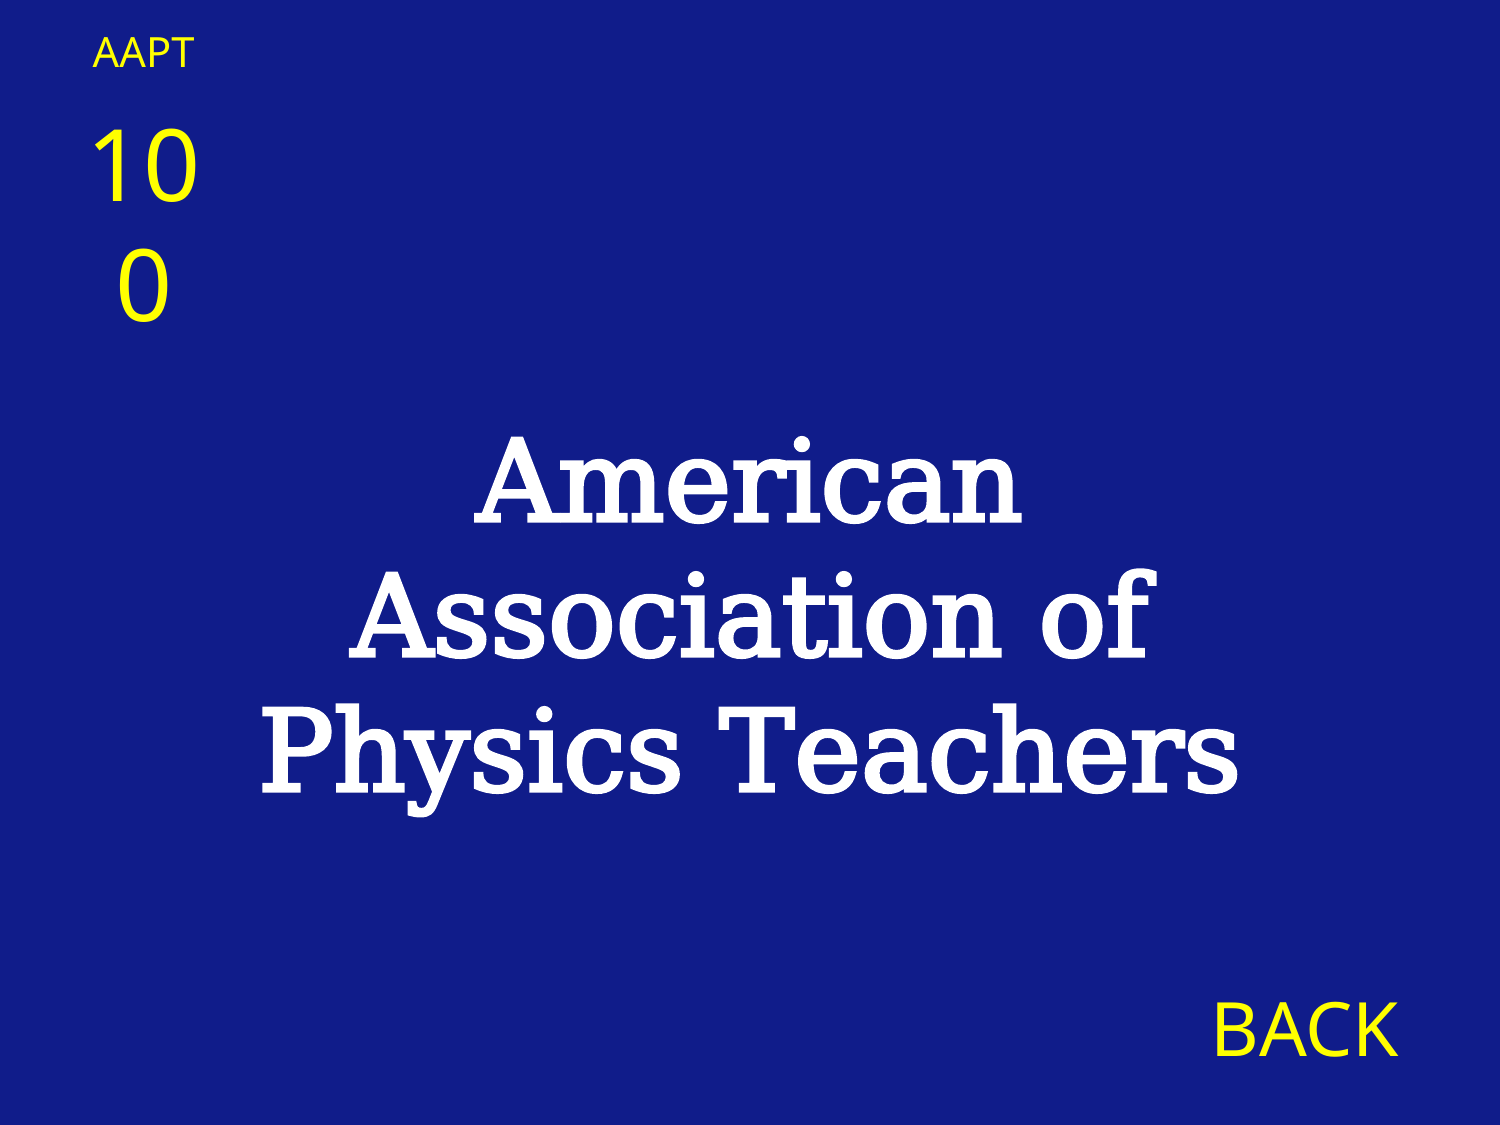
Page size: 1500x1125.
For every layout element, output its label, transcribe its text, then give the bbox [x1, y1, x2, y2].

text_box 100 [43, 93, 244, 349]
text_box AAPT [0, 18, 363, 84]
text_box [1050, 922, 1500, 1125]
text_box American Association of Physics Teachers [149, 400, 1350, 821]
